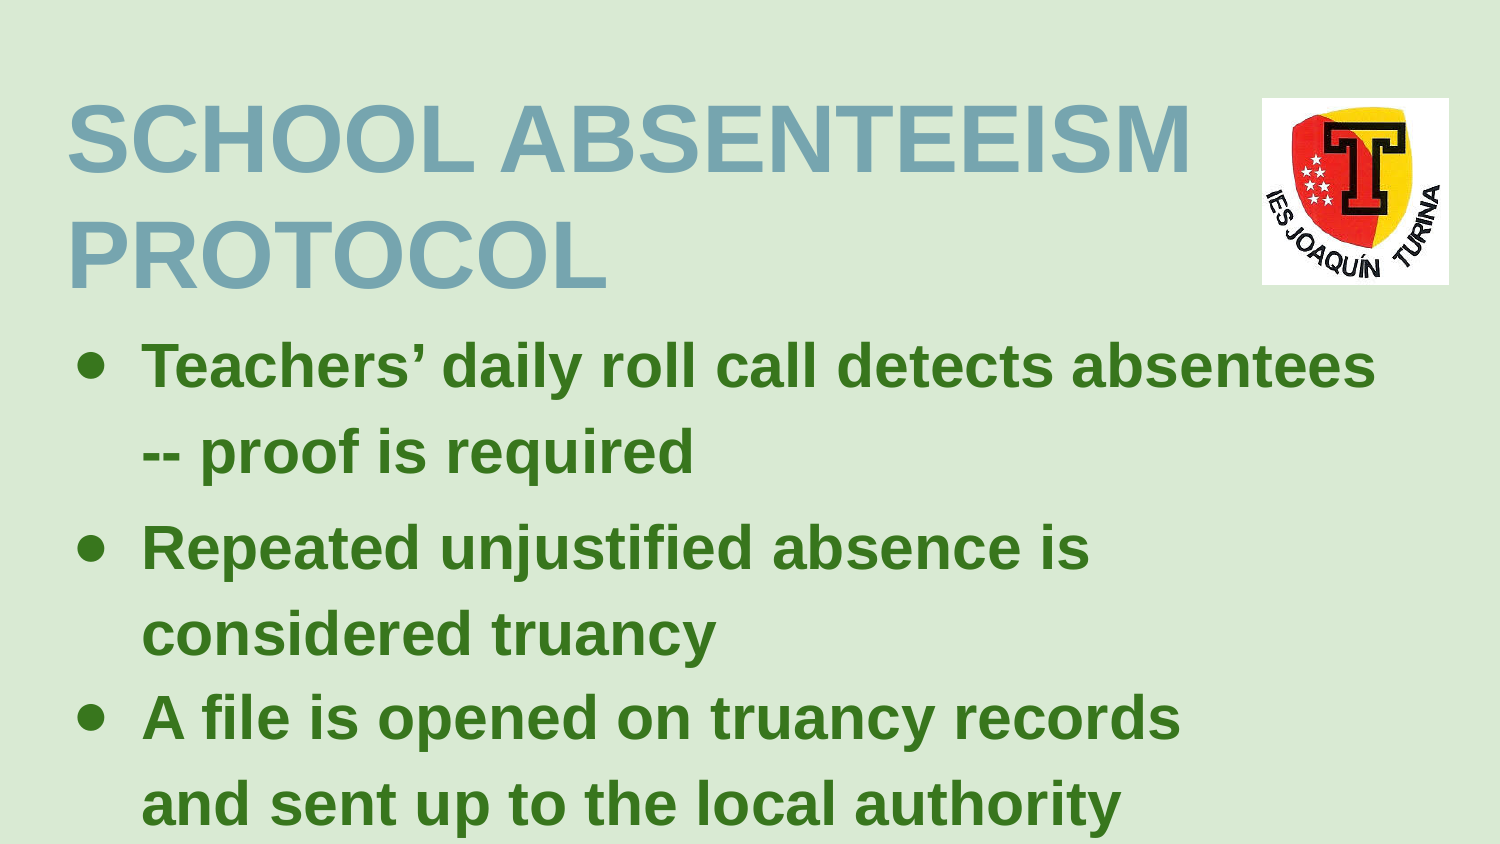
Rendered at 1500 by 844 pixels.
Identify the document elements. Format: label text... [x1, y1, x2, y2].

list Teachers’ daily roll call detects absentees -- proof is required [51, 298, 1449, 393]
title SCHOOL ABSENTEEISM PROTOCOL [51, 61, 1449, 156]
list Repeated unjustified absence is considered truancy [51, 481, 1449, 625]
text_box A file is opened on truancy records and sent up to the local authority [51, 650, 1305, 844]
picture [1261, 97, 1450, 286]
